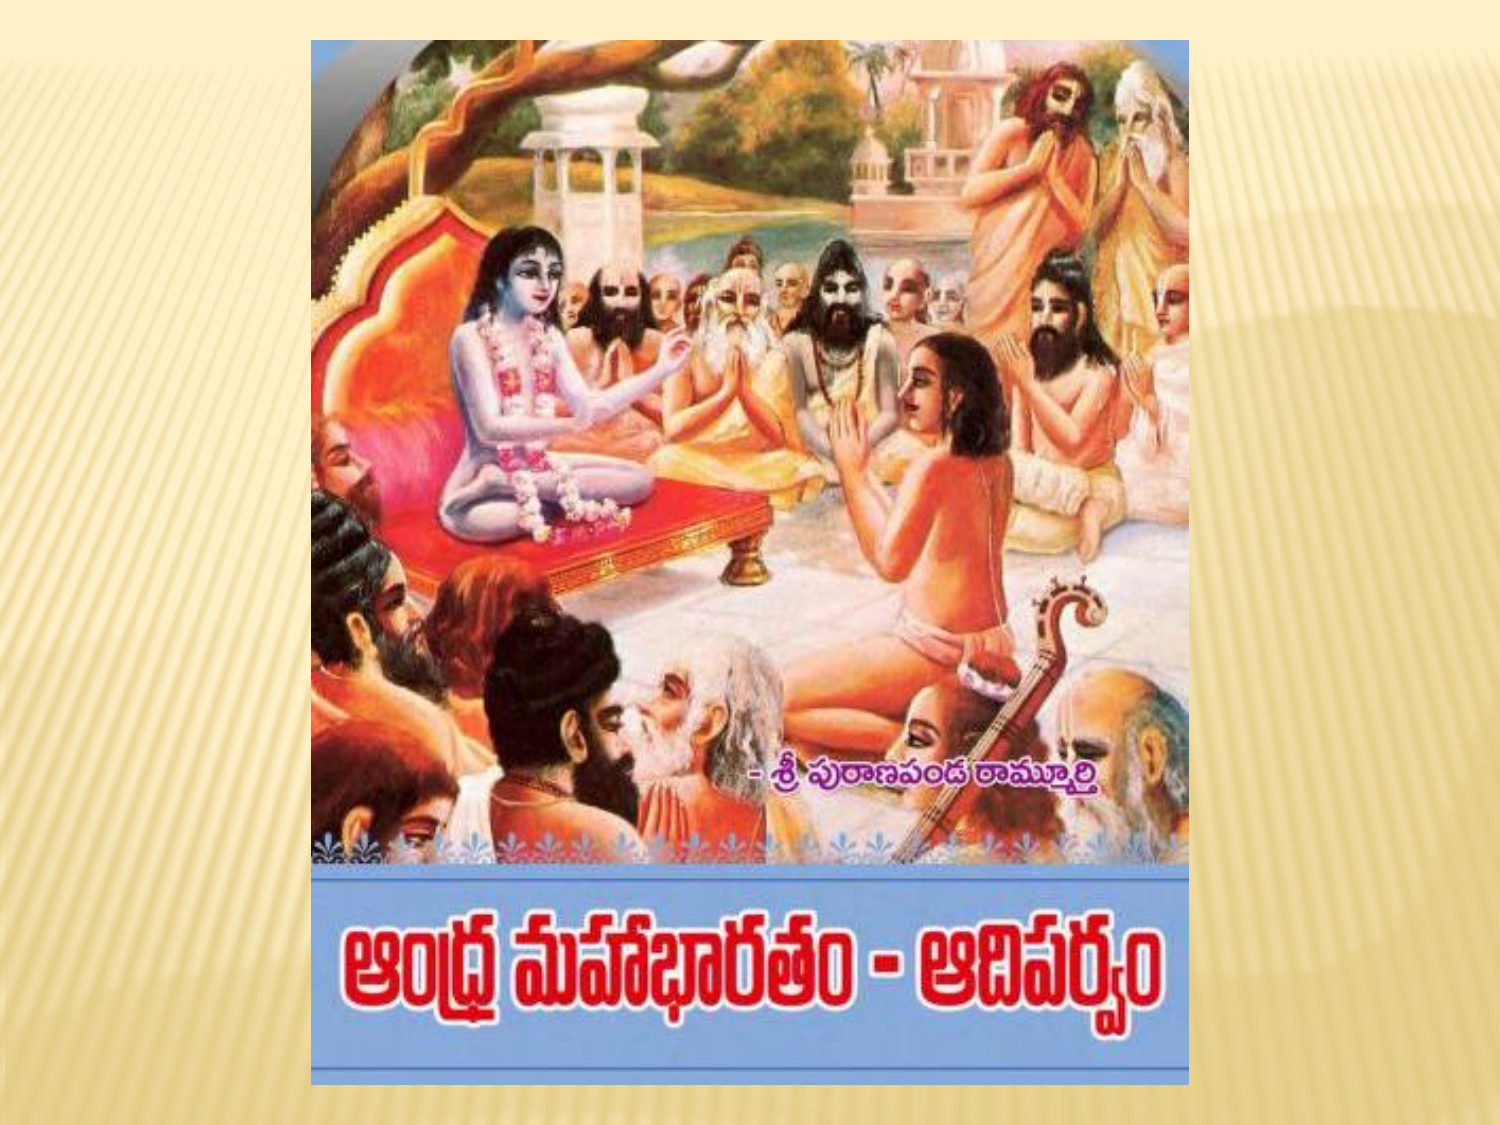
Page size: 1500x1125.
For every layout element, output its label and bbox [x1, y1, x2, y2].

picture [310, 40, 1190, 1085]
